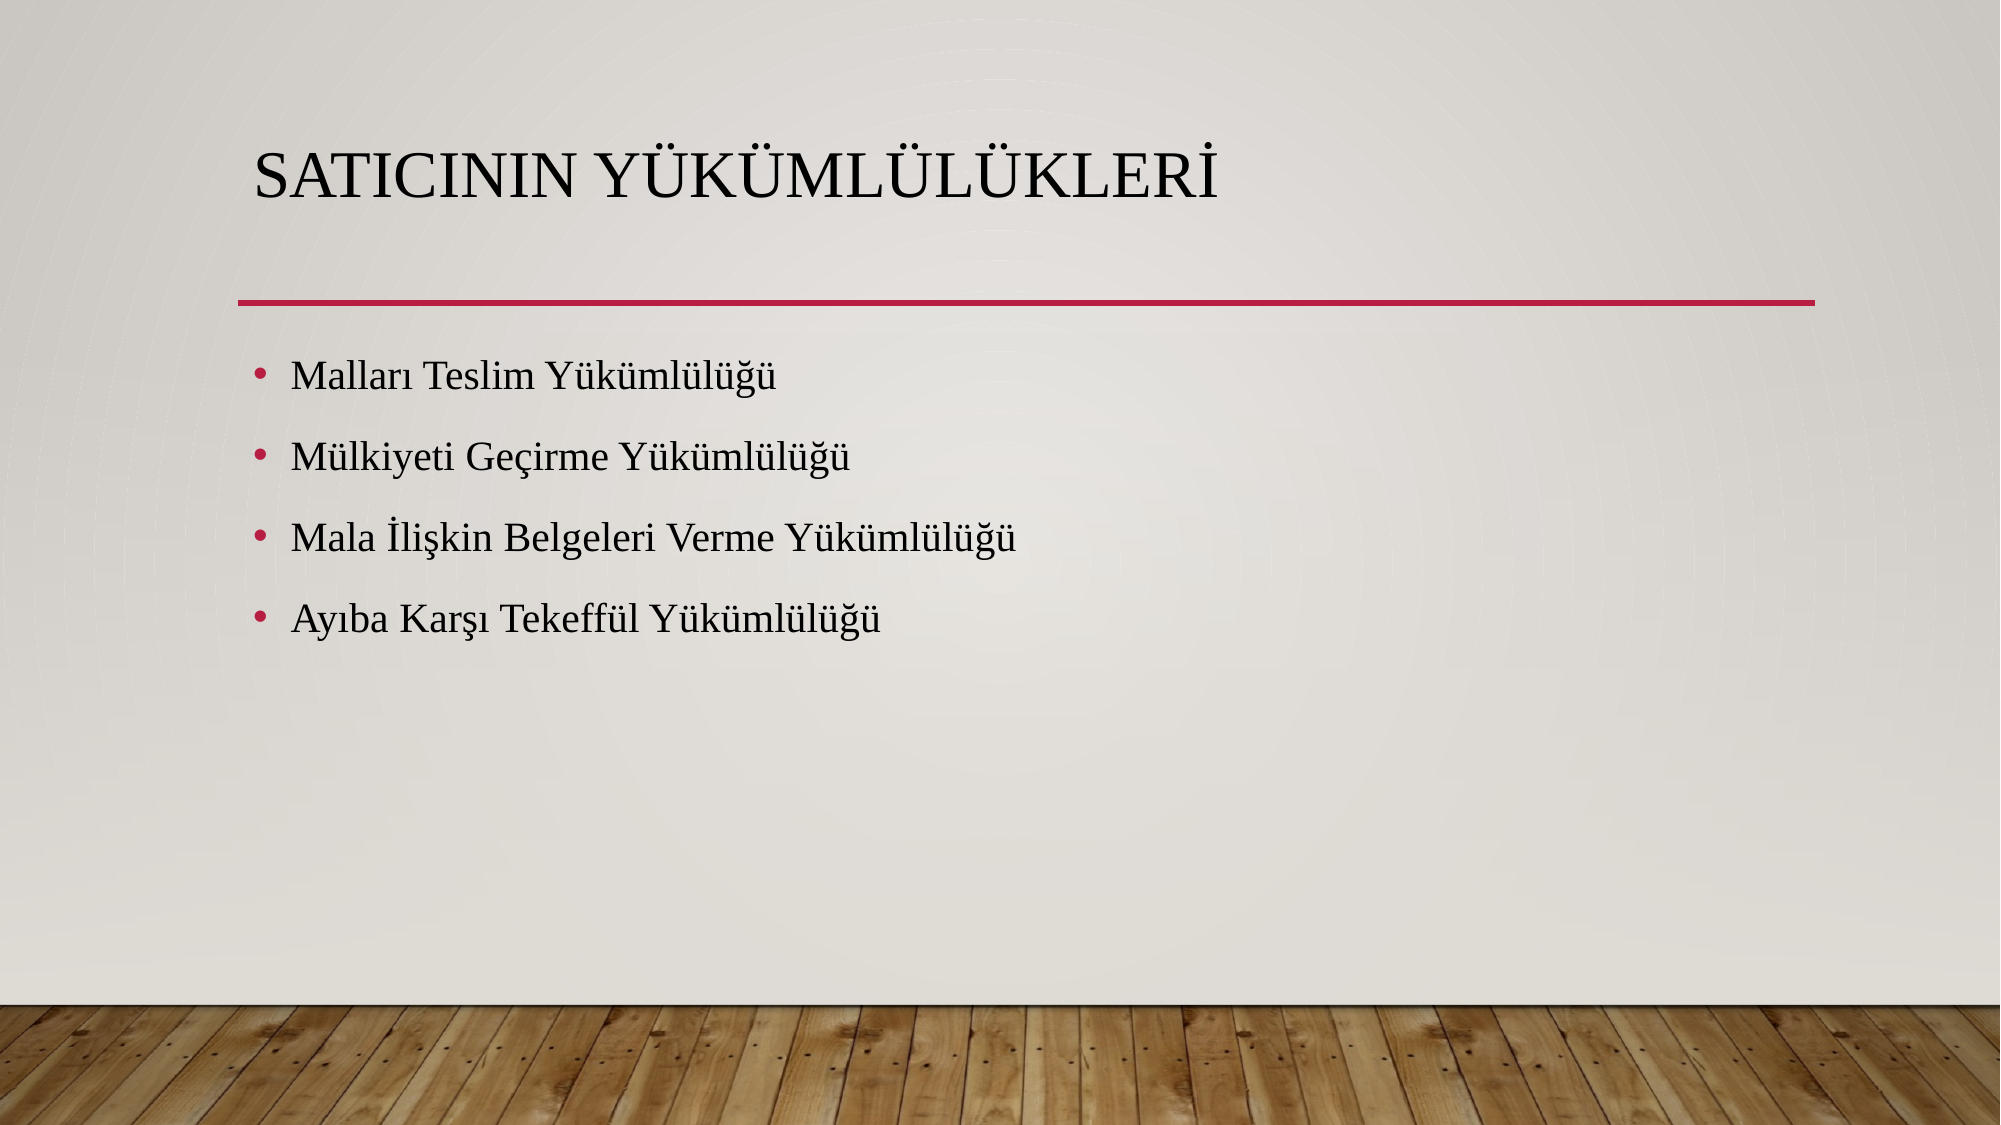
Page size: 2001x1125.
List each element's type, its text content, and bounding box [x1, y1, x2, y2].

picture [0, 1005, 2000, 1125]
list Malları Teslim Yükümlülüğü Mülkiyeti Geçirme Yükümlülüğü Mala İlişkin Belgeleri Verme Yükümlülüğü Ayıba Karşı Tekeffül Yükümlülüğü [238, 330, 1814, 897]
title SATICININ YÜKÜMLÜLÜKLERİ [238, 131, 1814, 305]
